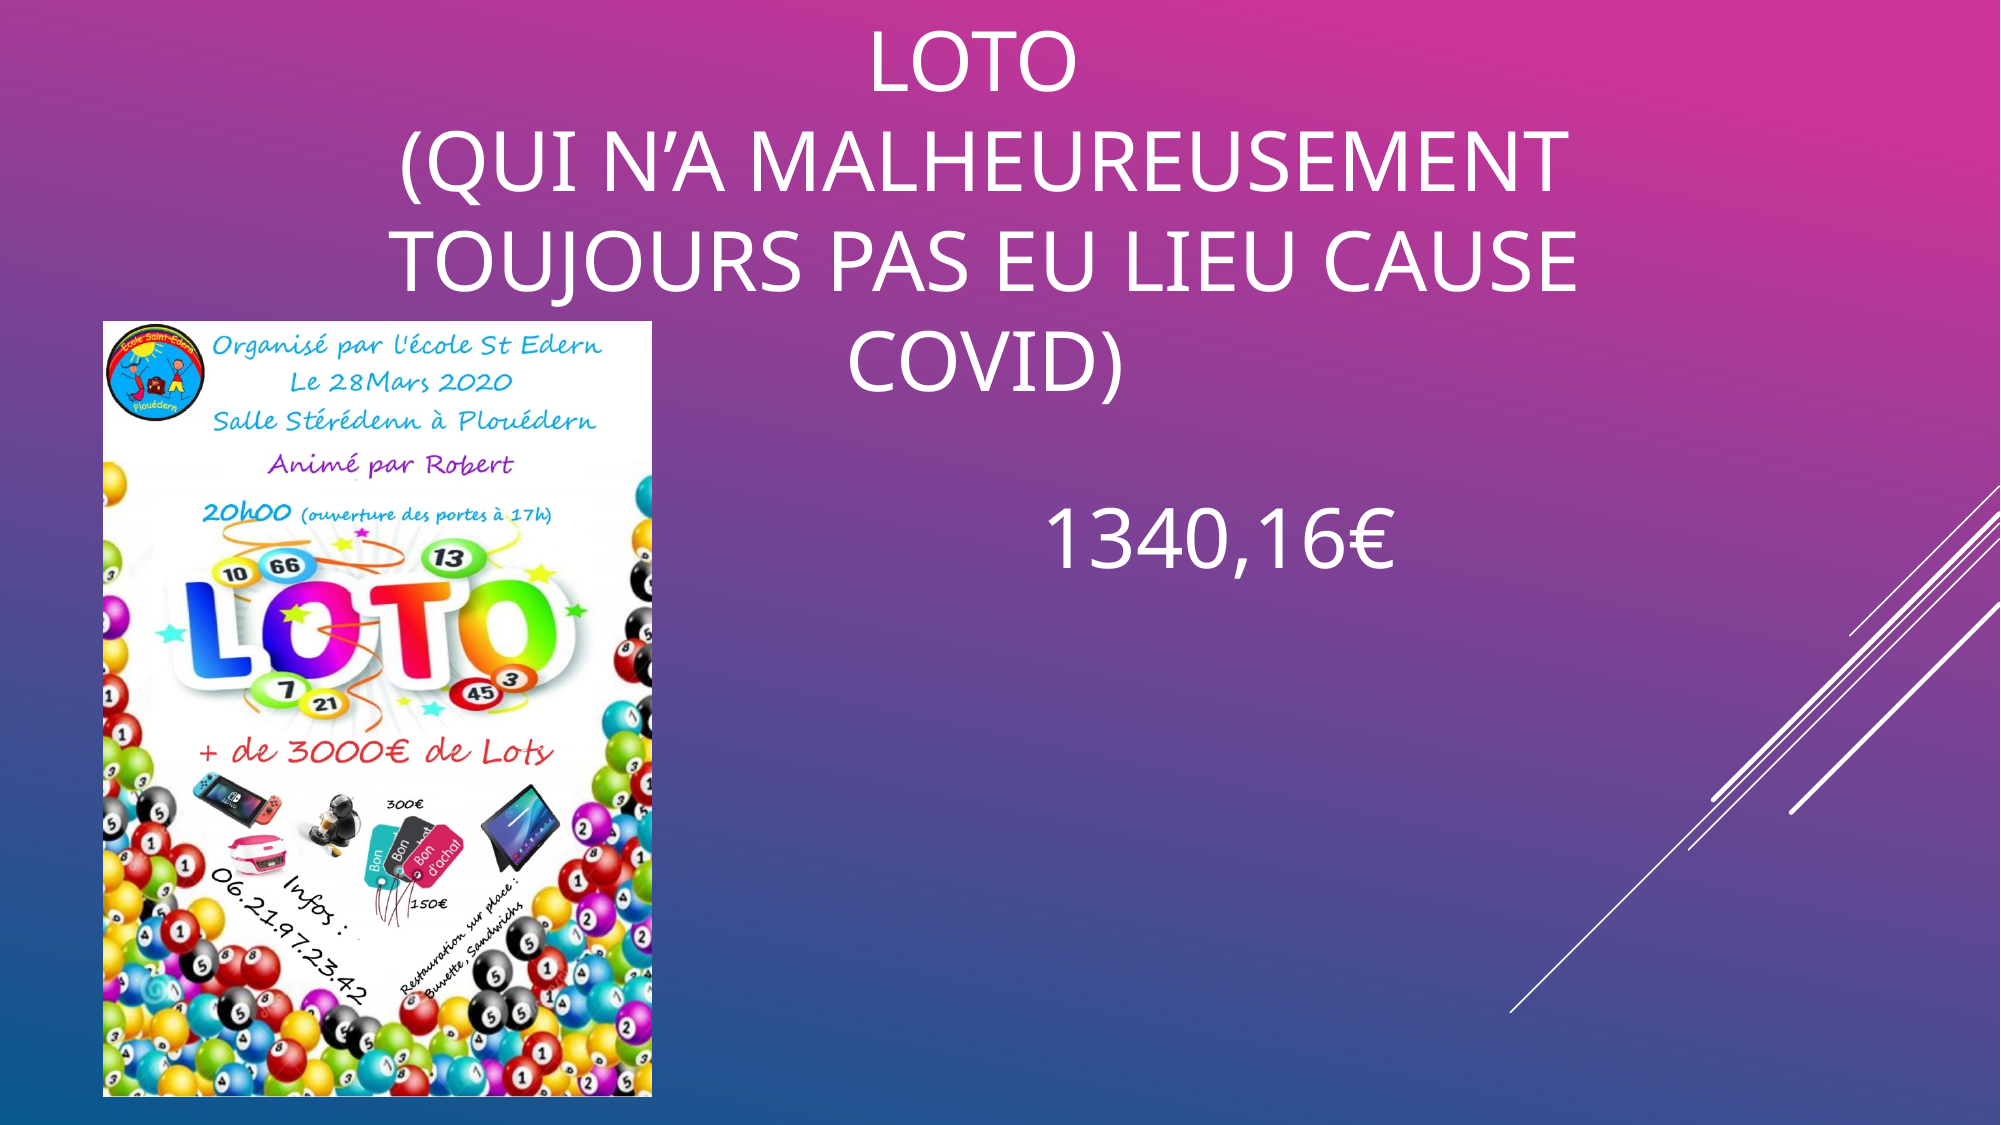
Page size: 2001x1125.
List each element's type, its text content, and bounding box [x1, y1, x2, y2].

title LOTO (qui n’a malheureusement toujours pas eu lieu cause covid) [237, 77, 1733, 339]
picture [102, 320, 652, 1098]
text_box 1340,16€ [667, 386, 1769, 884]
